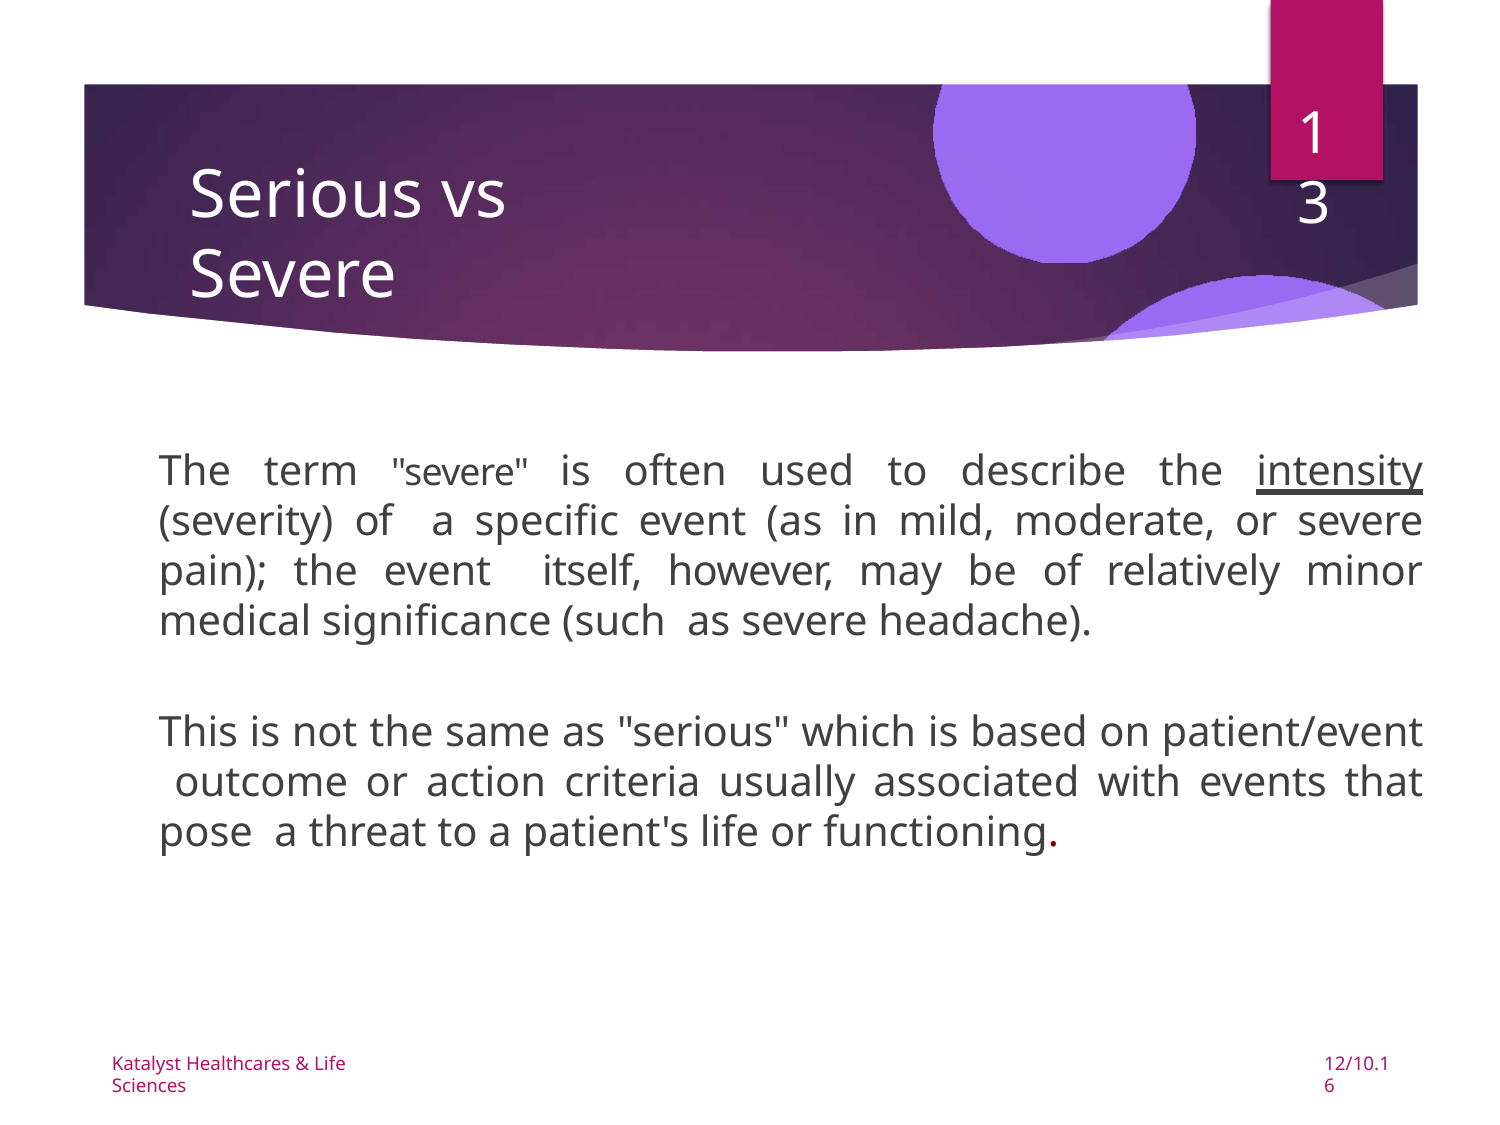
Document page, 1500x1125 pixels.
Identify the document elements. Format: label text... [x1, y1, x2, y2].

picture [85, 0, 1417, 351]
title Serious vs Severe [187, 149, 712, 340]
text_box 12/10.16 [1322, 1049, 1393, 1097]
text_box Katalyst Healthcares & Life Sciences [109, 1049, 414, 1097]
text_box The term "severe" is often used to describe the intensity (severity) of a specific event (as in mild, moderate, or severe pain); the event itself, however, may be of relatively minor medical significance (such as severe headache). This is not the same as "serious" which is based on patient/event outcome or action criteria usually associated with events that pose a threat to a patient's life or functioning. [156, 441, 1425, 855]
text_box 13 [1294, 93, 1355, 236]
